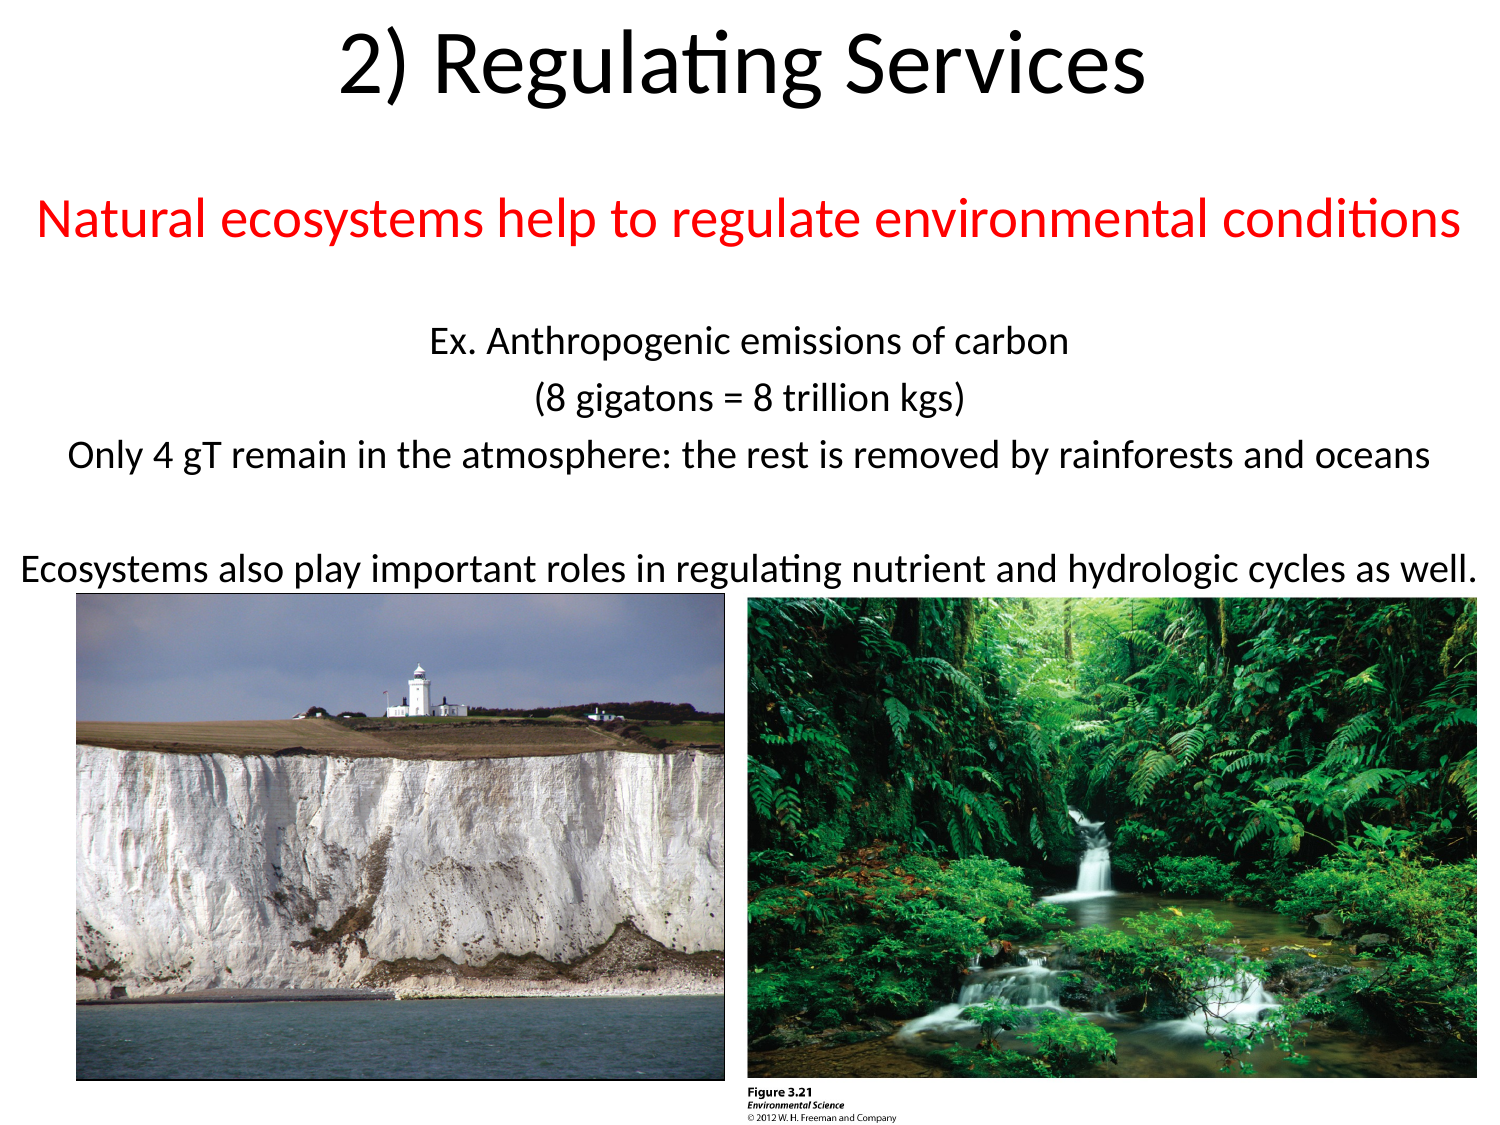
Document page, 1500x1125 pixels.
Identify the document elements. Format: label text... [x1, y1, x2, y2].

picture [76, 593, 725, 1081]
subtitle Natural ecosystems help to regulate environmental conditions Ex. Anthropogenic emissions of carbon (8 gigatons = 8 trillion kgs) Only 4 gT remain in the atmosphere: the rest is removed by rainforests and oceans Ecosystems also play important roles in regulating nutrient and hydrologic cycles as well. [0, 173, 1500, 618]
picture [742, 593, 1481, 1125]
title 2) Regulating Services [105, 0, 1381, 132]
